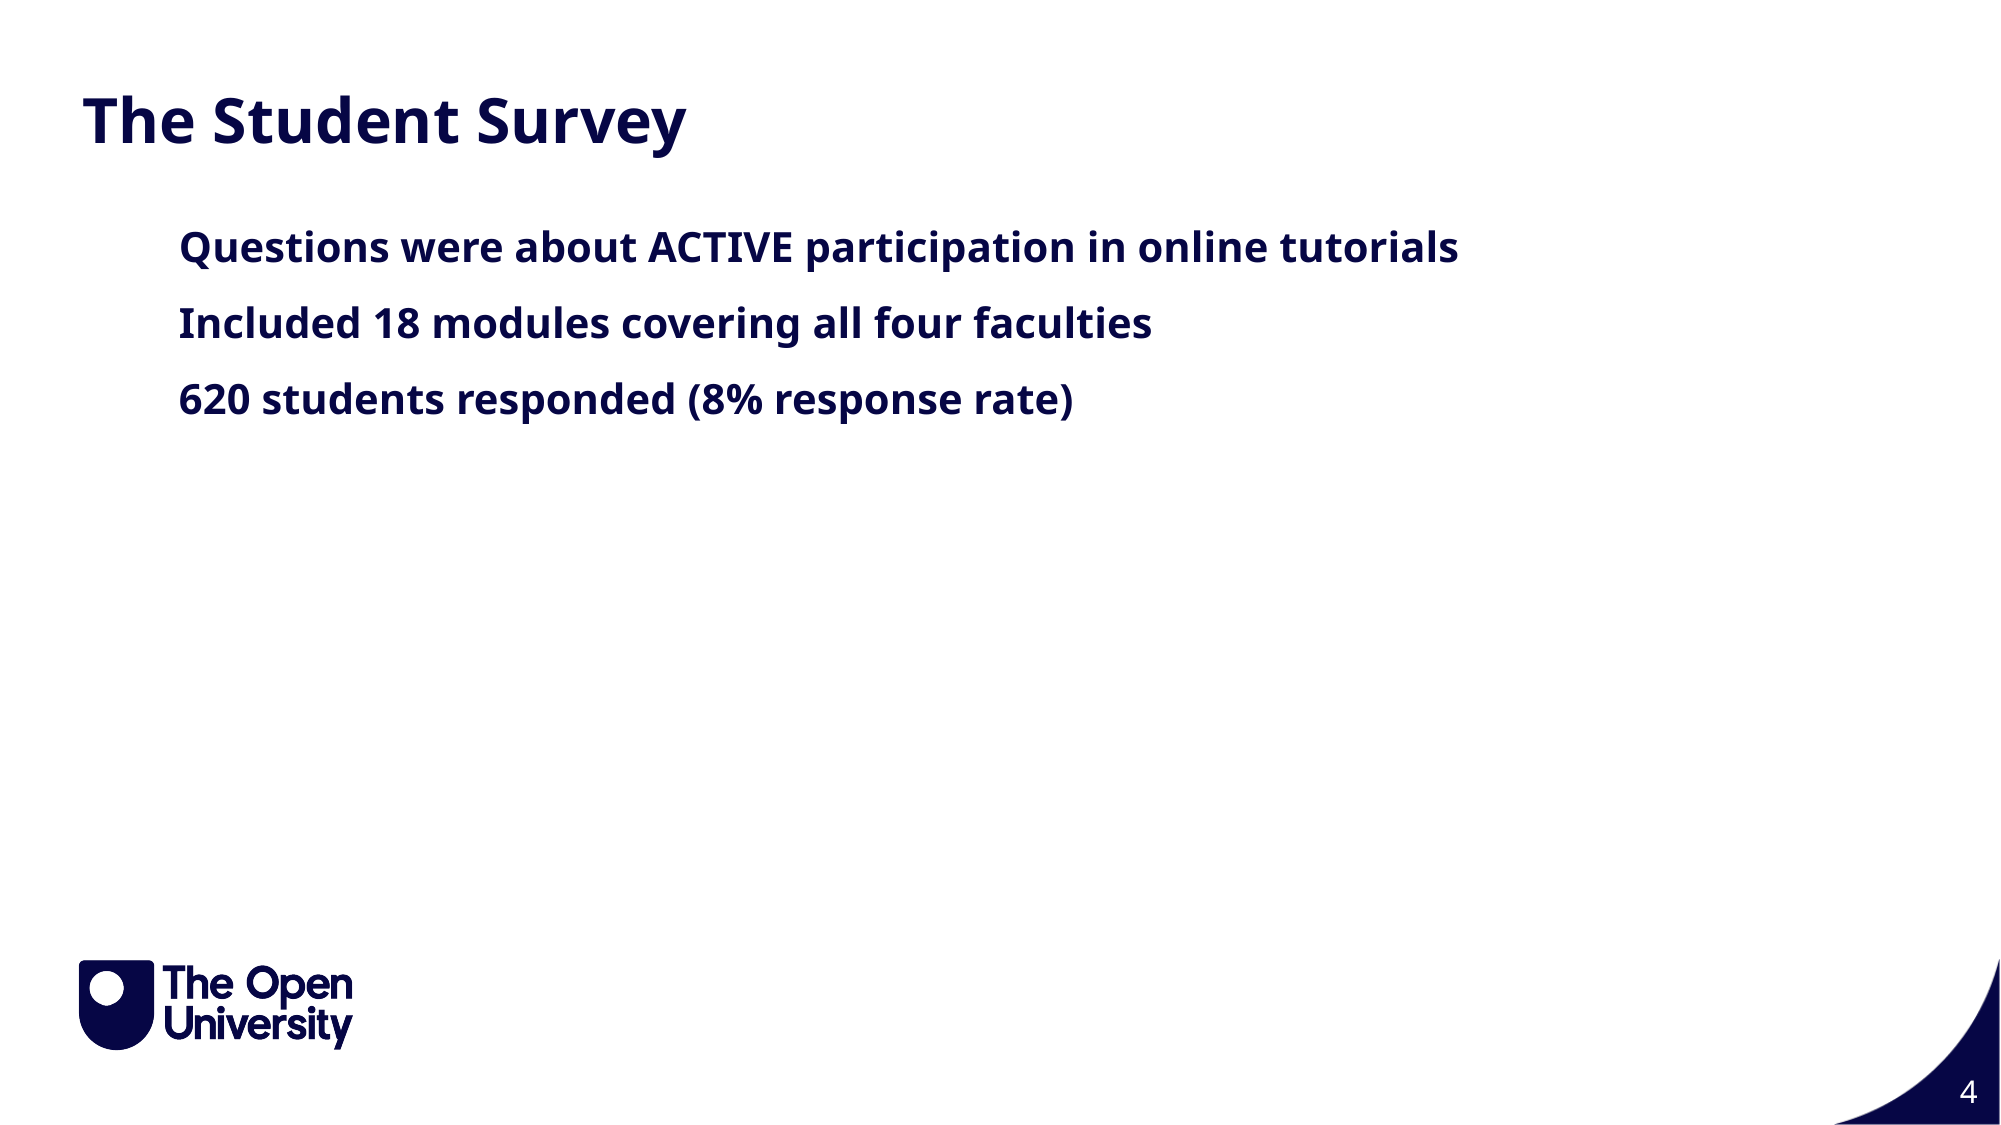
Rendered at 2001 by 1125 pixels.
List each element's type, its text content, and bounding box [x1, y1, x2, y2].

list Questions were about ACTIVE participation in online tutorials Included 18 modules covering all four faculties 620 students responded (8% response rate) [164, 208, 1738, 650]
picture [77, 956, 358, 1053]
picture [1834, 959, 2000, 1125]
list The Student Survey [67, 66, 1835, 148]
